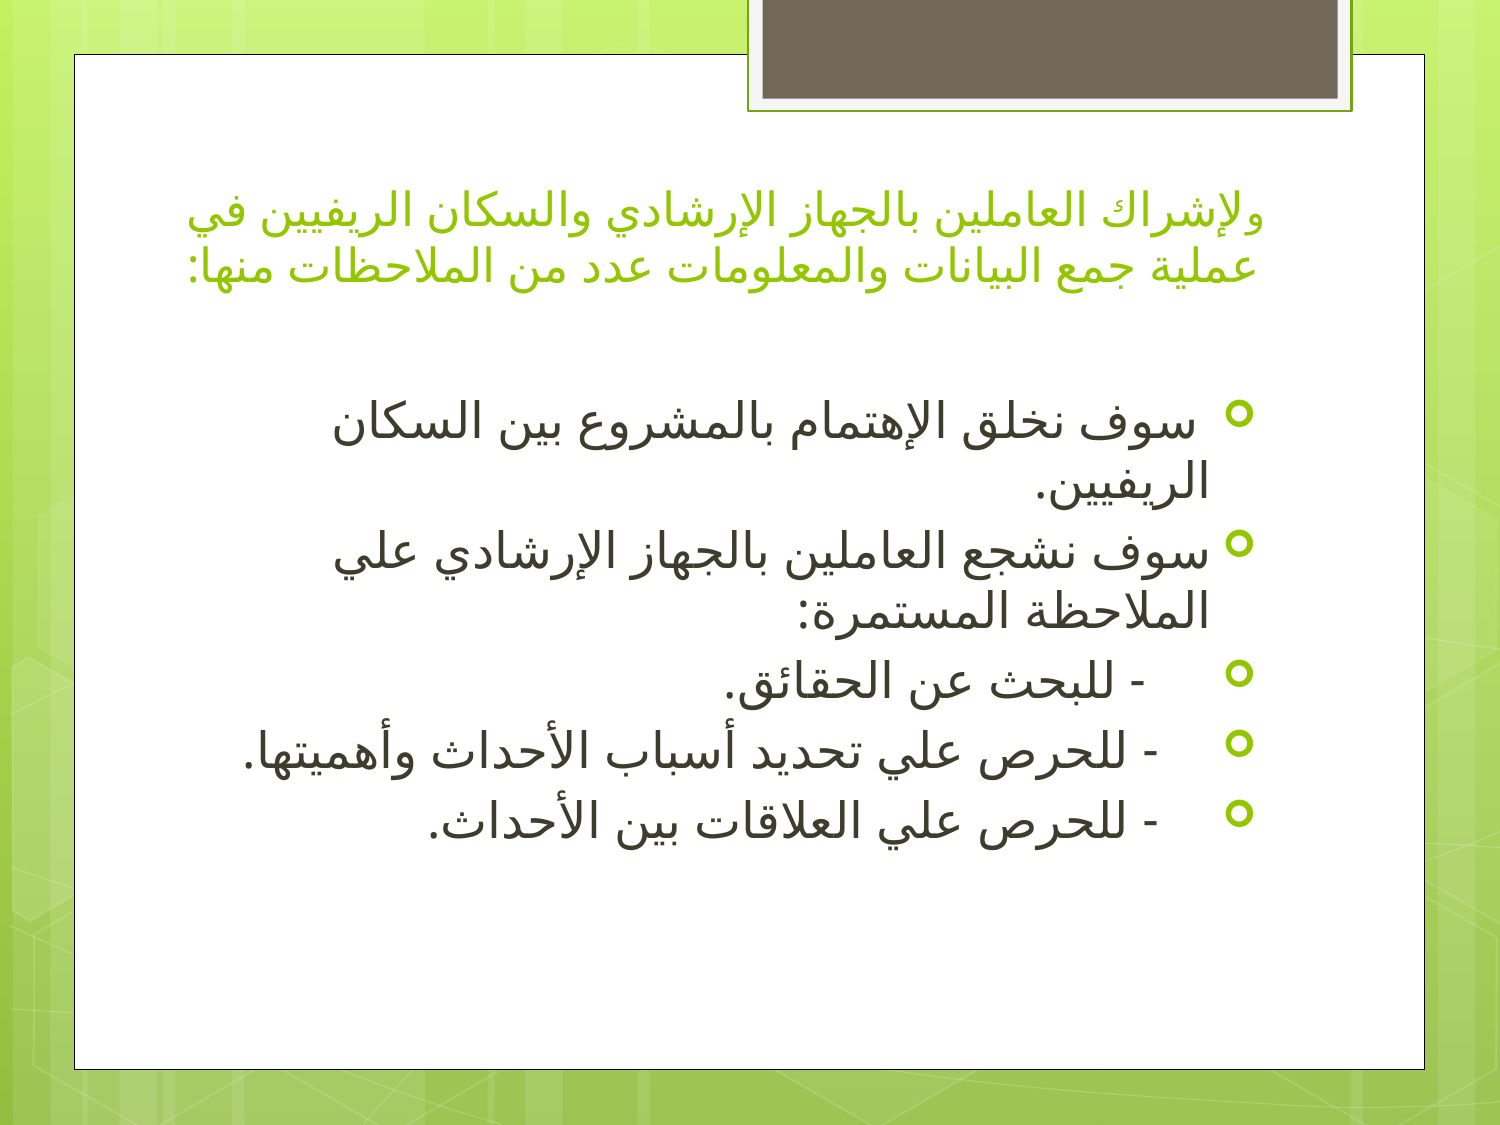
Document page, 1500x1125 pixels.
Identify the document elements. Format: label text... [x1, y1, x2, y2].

title ولإشراك العاملين بالجهاز الإرشادي والسكان الريفيين في عملية جمع البيانات والمعلومات عدد من الملاحظات منها: [171, 168, 1324, 357]
list سوف نخلق الإهتمام بالمشروع بين السكان الريفيين. سوف نشجع العاملين بالجهاز الإرشادي علي الملاحظة المستمرة: - للبحث عن الحقائق. - للحرص علي تحديد أسباب الأحداث وأهميتها. - للحرص علي العلاقات بين الأحداث. [171, 381, 1283, 957]
